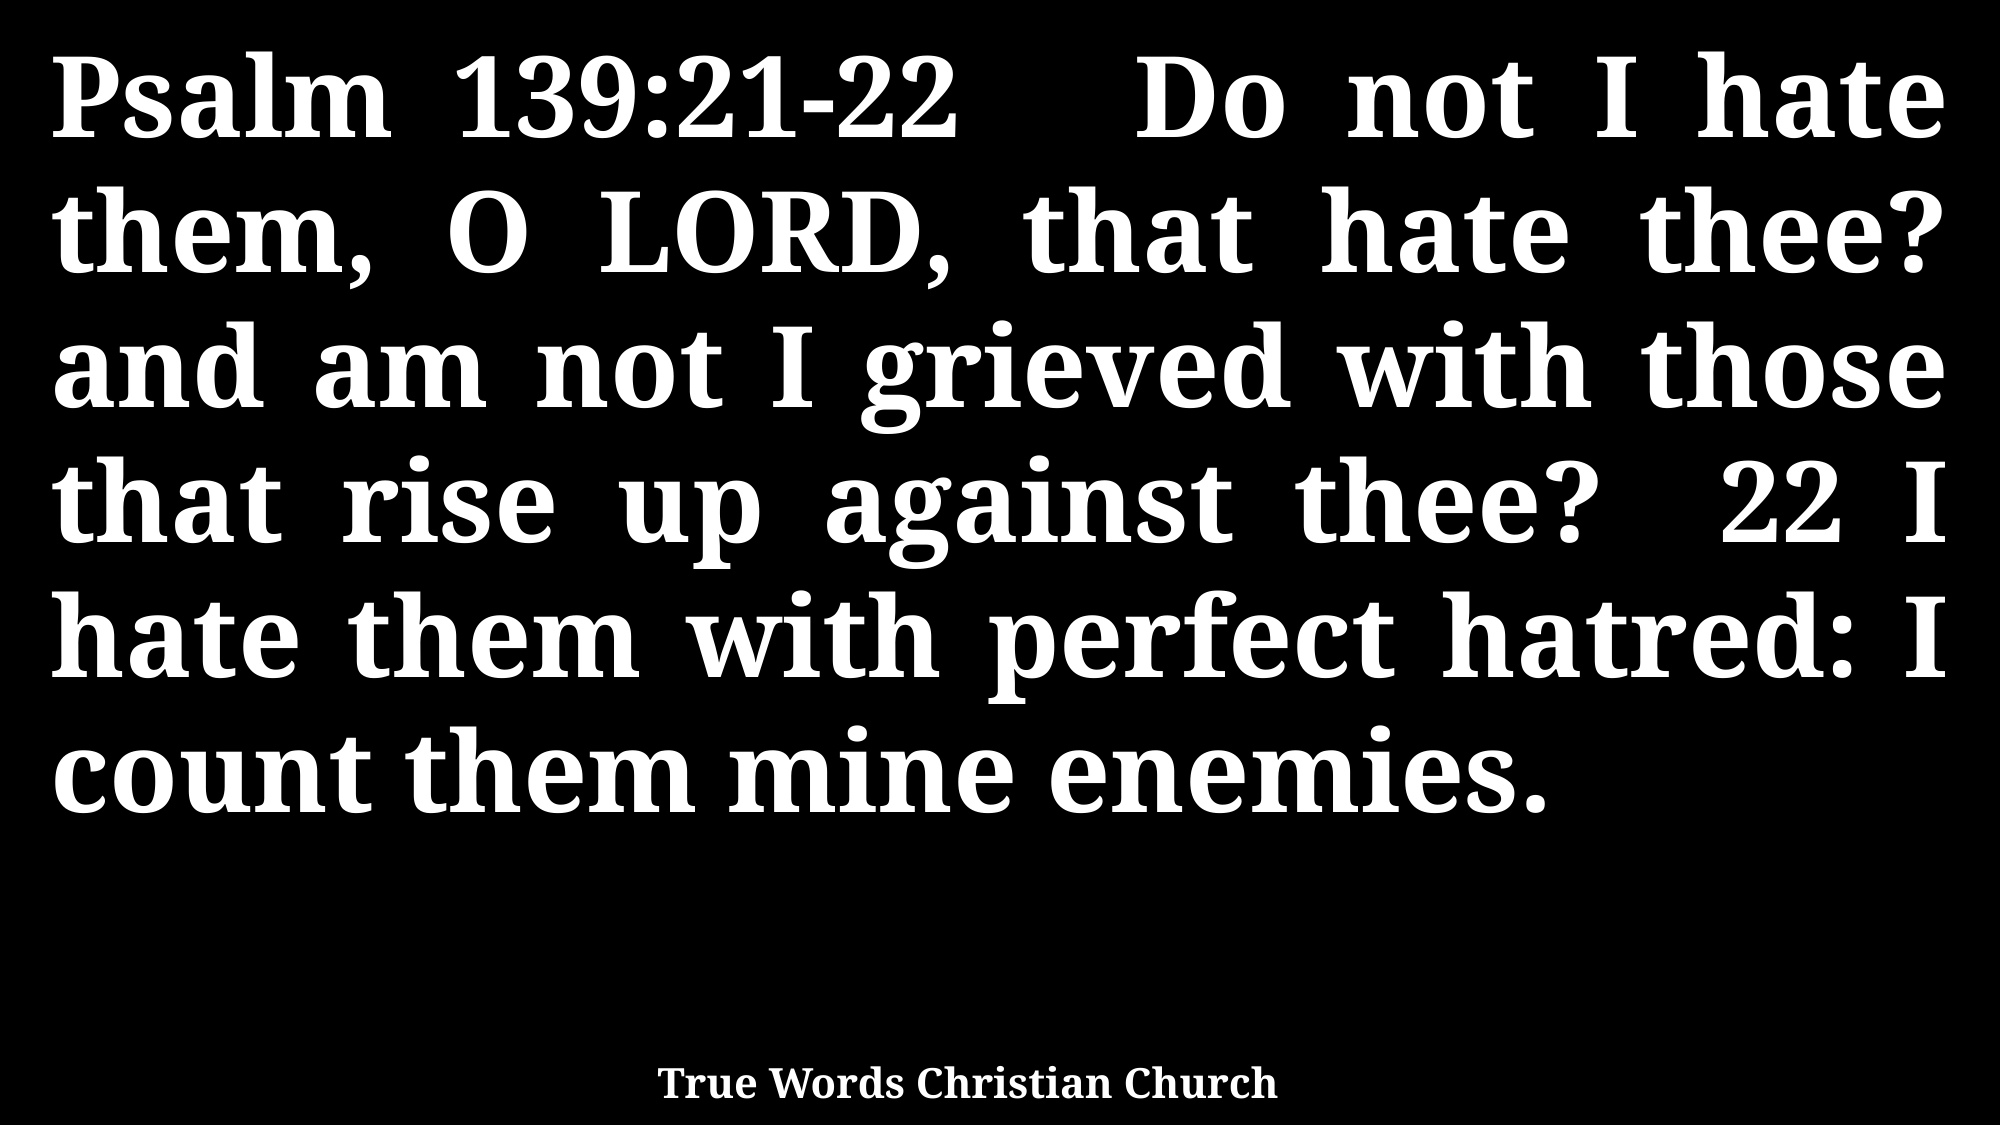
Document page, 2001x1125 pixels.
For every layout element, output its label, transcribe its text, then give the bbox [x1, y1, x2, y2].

text_box Psalm 139:21-22 Do not I hate them, O LORD, that hate thee? and am not I grieved with those that rise up against thee? 22 I hate them with perfect hatred: I count them mine enemies. [35, 17, 1965, 843]
text_box True Words Christian Church [642, 1049, 1294, 1114]
